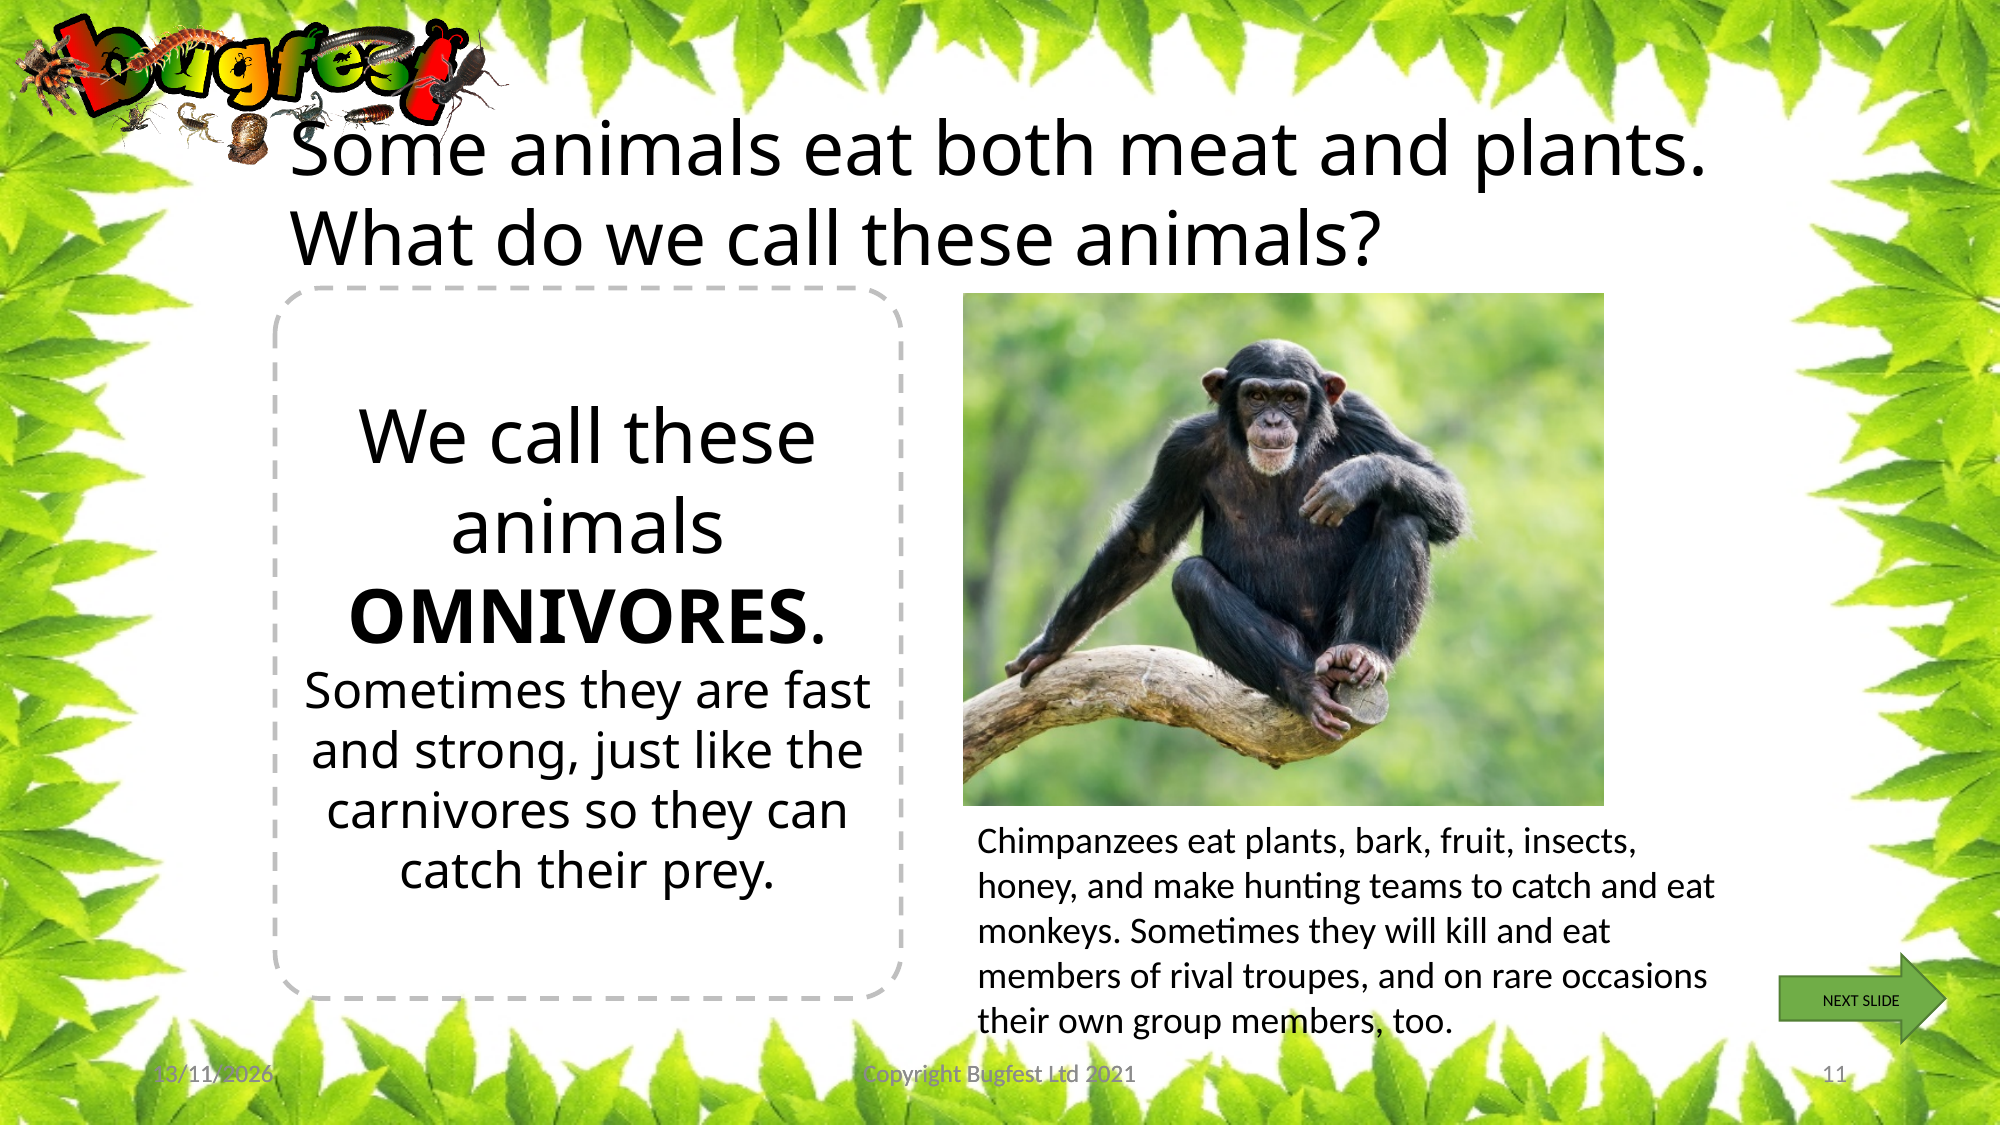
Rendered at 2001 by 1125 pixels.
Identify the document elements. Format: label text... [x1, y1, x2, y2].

text_box 15/12/2021 [137, 1042, 588, 1103]
text_box Some animals eat both meat and plants. What do we call these animals? [275, 93, 1794, 288]
text_box Copyright Bugfest Ltd 2021 [662, 1042, 1338, 1103]
text_box [1778, 951, 1947, 1046]
text_box Chimpanzees eat plants, bark, fruit, insects, honey, and make hunting teams to catch and eat monkeys. Sometimes they will kill and eat members of rival troupes, and on rare occasions their own group members, too. [962, 808, 1742, 1049]
slide_number 11 [1412, 1042, 1863, 1103]
picture [0, 0, 2000, 1125]
text_box NEXT SLIDE [1808, 982, 1917, 1018]
text_box We call these animals OMNIVORES. Sometimes they are fast and strong, just like the carnivores so they can catch their prey. [274, 288, 903, 1000]
